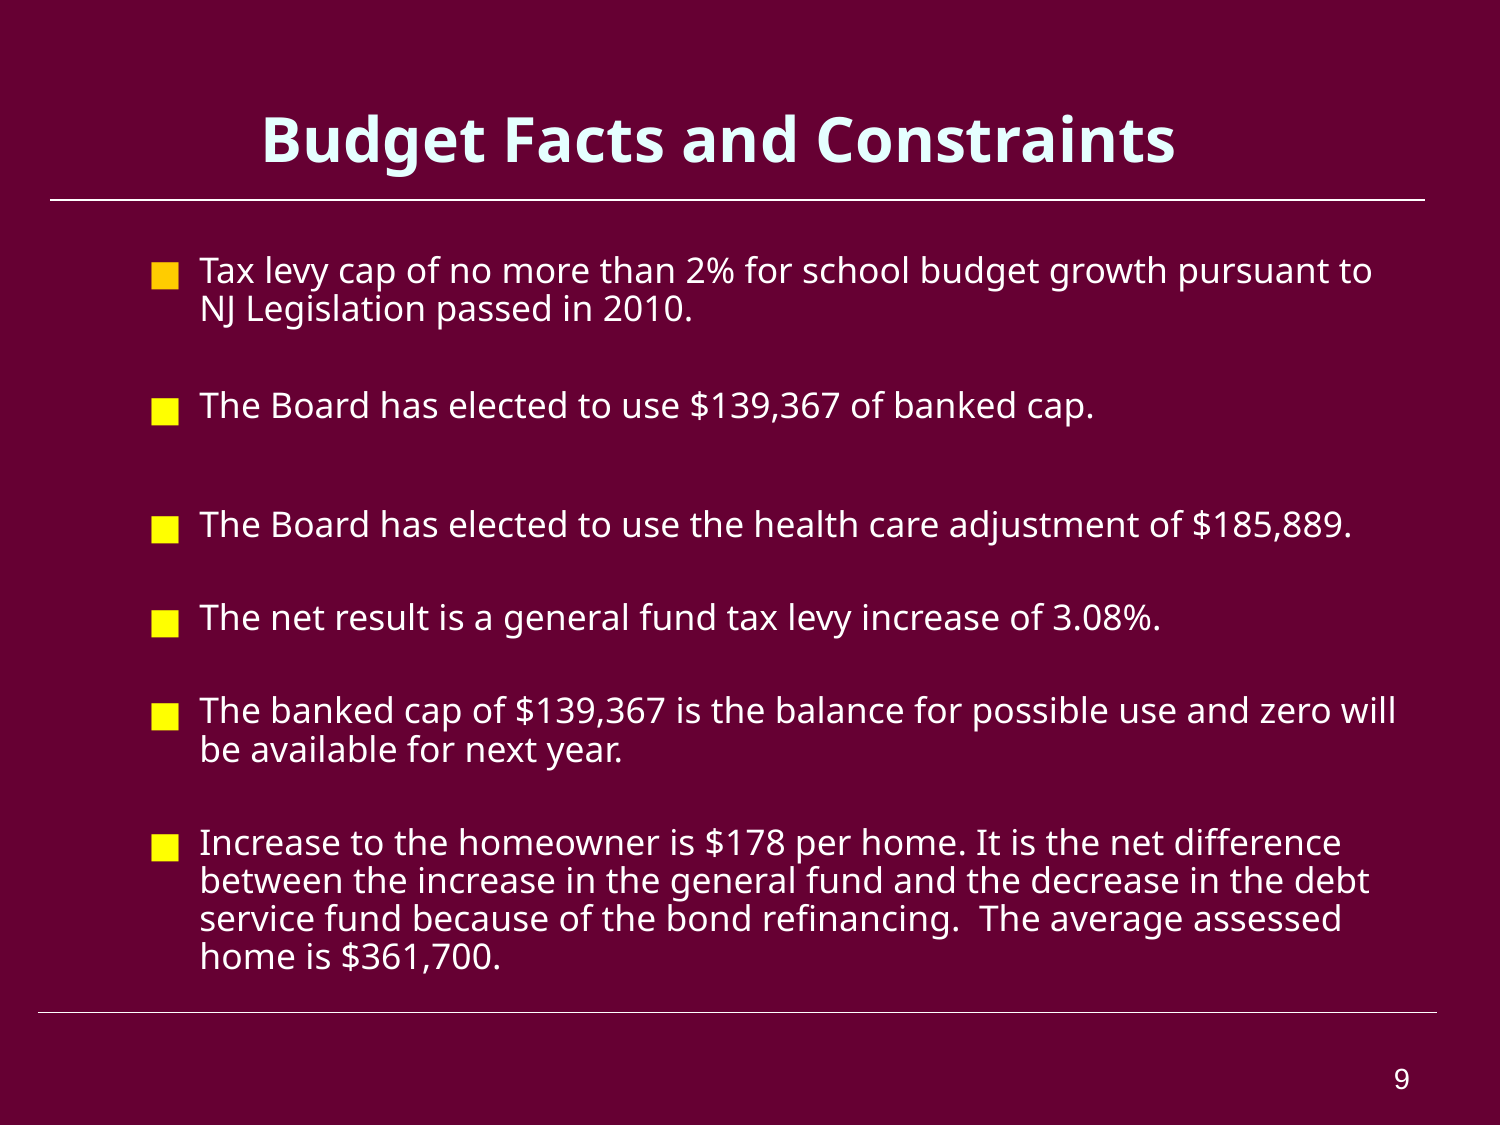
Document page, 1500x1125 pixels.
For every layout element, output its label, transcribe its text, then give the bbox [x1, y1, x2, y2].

slide_number 9 [1074, 1024, 1425, 1103]
list Tax levy cap of no more than 2% for school budget growth pursuant to NJ Legislation passed in 2010. The Board has elected to use $139,367 of banked cap. The Board has elected to use the health care adjustment of $185,889. The net result is a general fund tax levy increase of 3.08%. The banked cap of $139,367 is the balance for possible use and zero will be available for next year. Increase to the homeowner is $178 per home. It is the net difference between the increase in the general fund and the decrease in the debt service fund because of the bond refinancing. The average assessed home is $361,700. [62, 237, 1413, 913]
title Budget Facts and Constraints [37, 50, 1400, 225]
